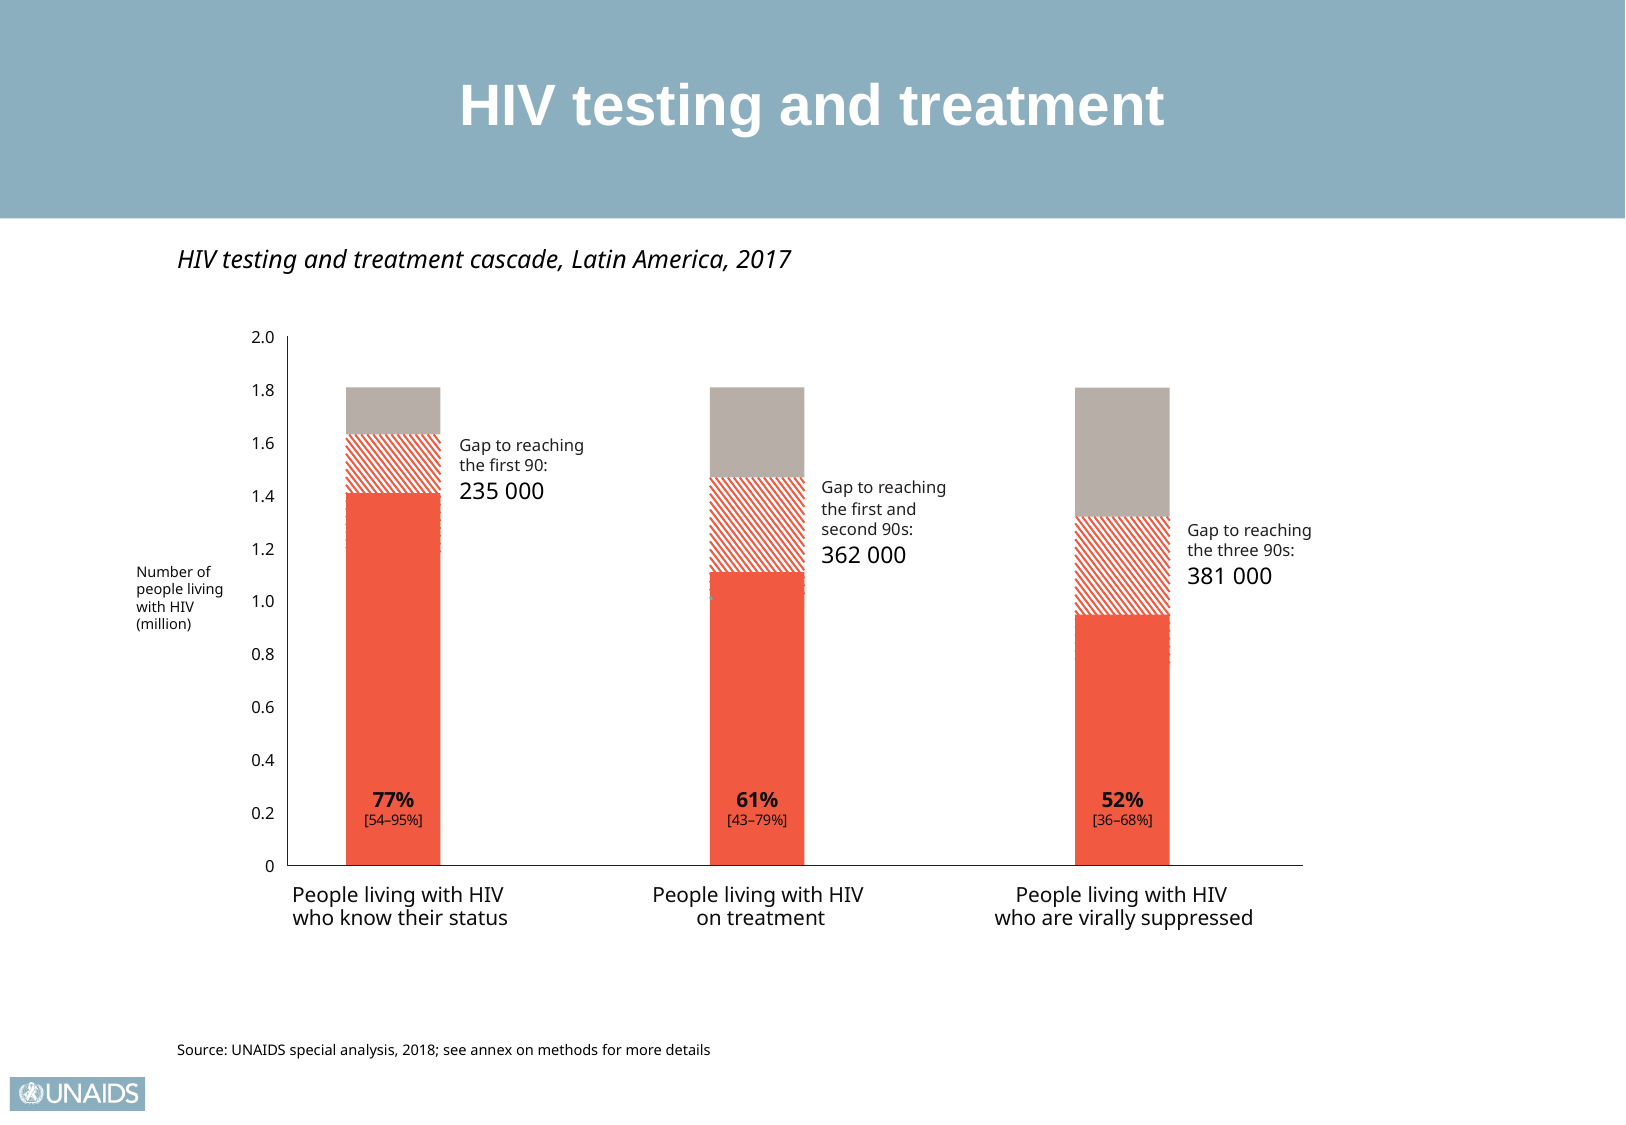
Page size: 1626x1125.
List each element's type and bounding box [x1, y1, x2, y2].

picture [9, 1077, 146, 1111]
text_box [0, 58, 1625, 1067]
